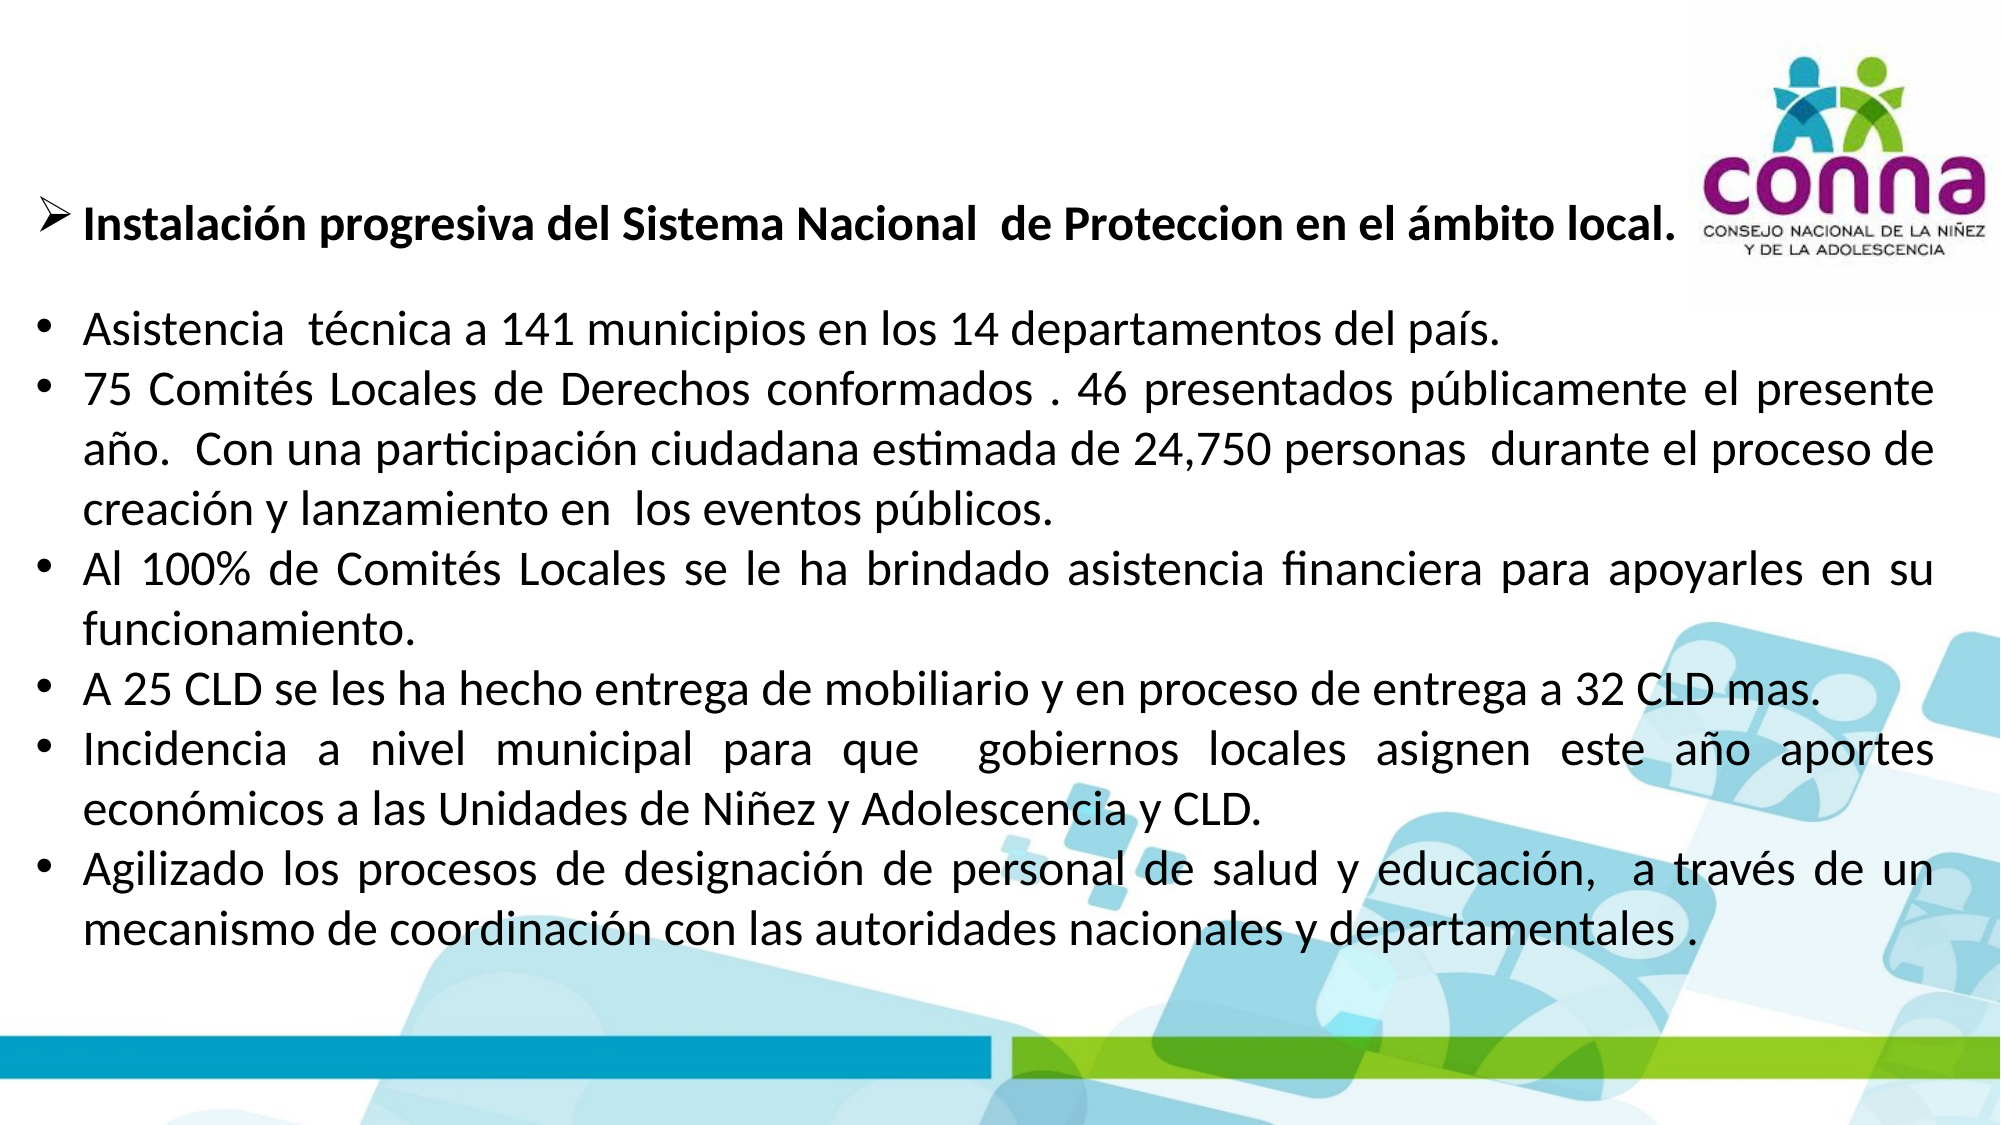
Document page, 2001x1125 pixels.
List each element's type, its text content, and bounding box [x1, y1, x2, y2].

text_box Instalación progresiva del Sistema Nacional de Proteccion en el ámbito local. Asistencia técnica a 141 municipios en los 14 departamentos del país. 75 Comités Locales de Derechos conformados . 46 presentados públicamente el presente año. Con una participación ciudadana estimada de 24,750 personas durante el proceso de creación y lanzamiento en los eventos públicos. Al 100% de Comités Locales se le ha brindado asistencia financiera para apoyarles en su funcionamiento. A 25 CLD se les ha hecho entrega de mobiliario y en proceso de entrega a 32 CLD mas. Incidencia a nivel municipal para que gobiernos locales asignen este año aportes económicos a las Unidades de Niñez y Adolescencia y CLD. Agilizado los procesos de designación de personal de salud y educación, a través de un mecanismo de coordinación con las autoridades nacionales y departamentales . [20, 182, 1951, 963]
picture [0, 0, 2001, 1125]
